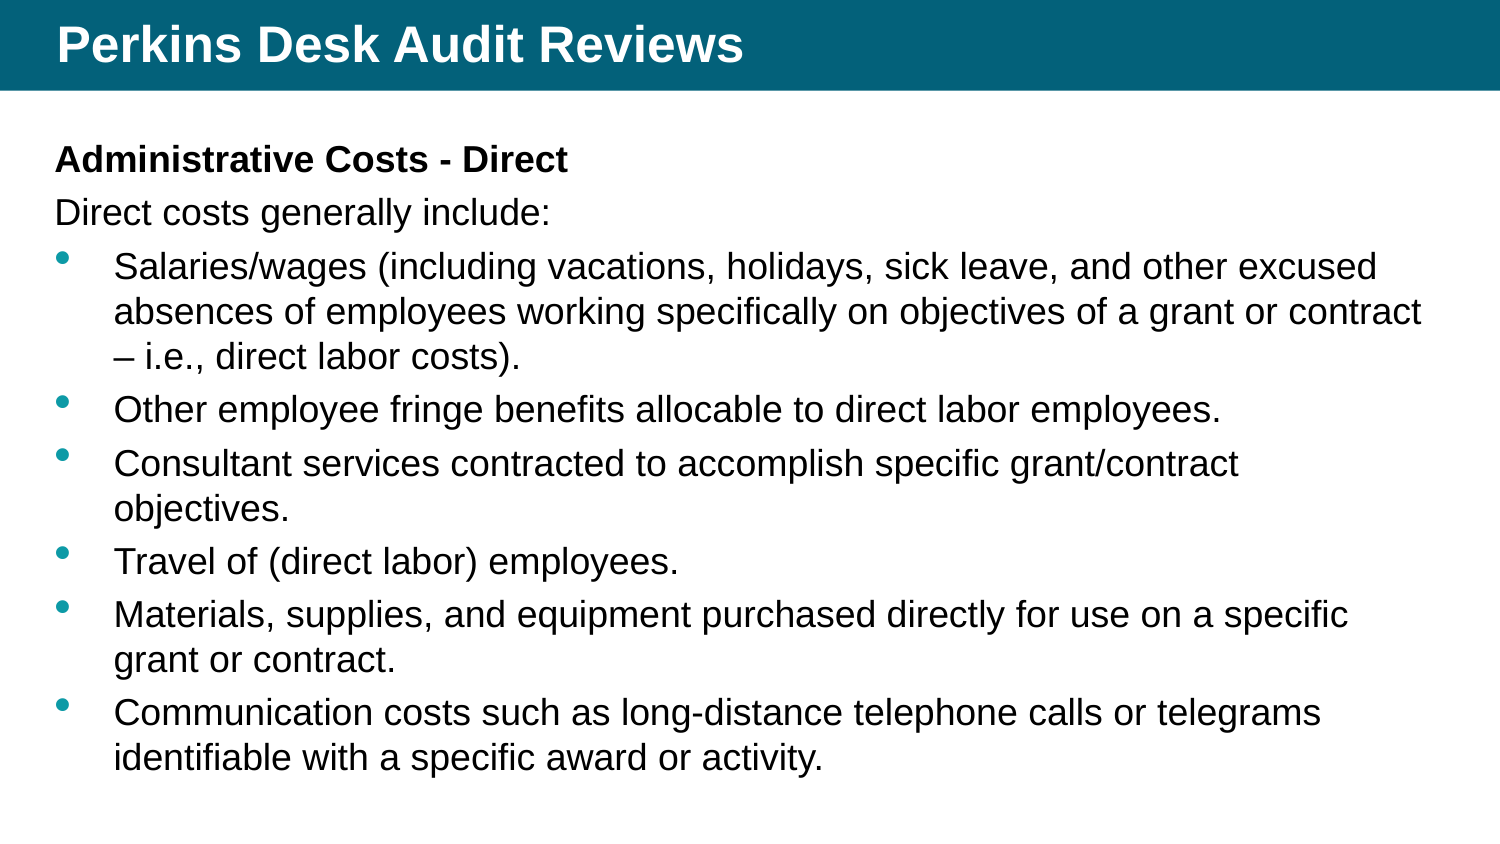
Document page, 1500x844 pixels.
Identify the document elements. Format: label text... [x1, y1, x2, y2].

text_box Administrative Costs - Direct Direct costs generally include: Salaries/wages (including vacations, holidays, sick leave, and other excused absences of employees working specifically on objectives of a grant or contract – i.e., direct labor costs). Other employee fringe benefits allocable to direct labor employees. Consultant services contracted to accomplish specific grant/contract objectives. Travel of (direct labor) employees. Materials, supplies, and equipment purchased directly for use on a specific grant or contract. Communication costs such as long-distance telephone calls or telegrams identifiable with a specific award or activity. [52, 121, 1428, 779]
title Perkins Desk Audit Reviews [41, 0, 1429, 91]
